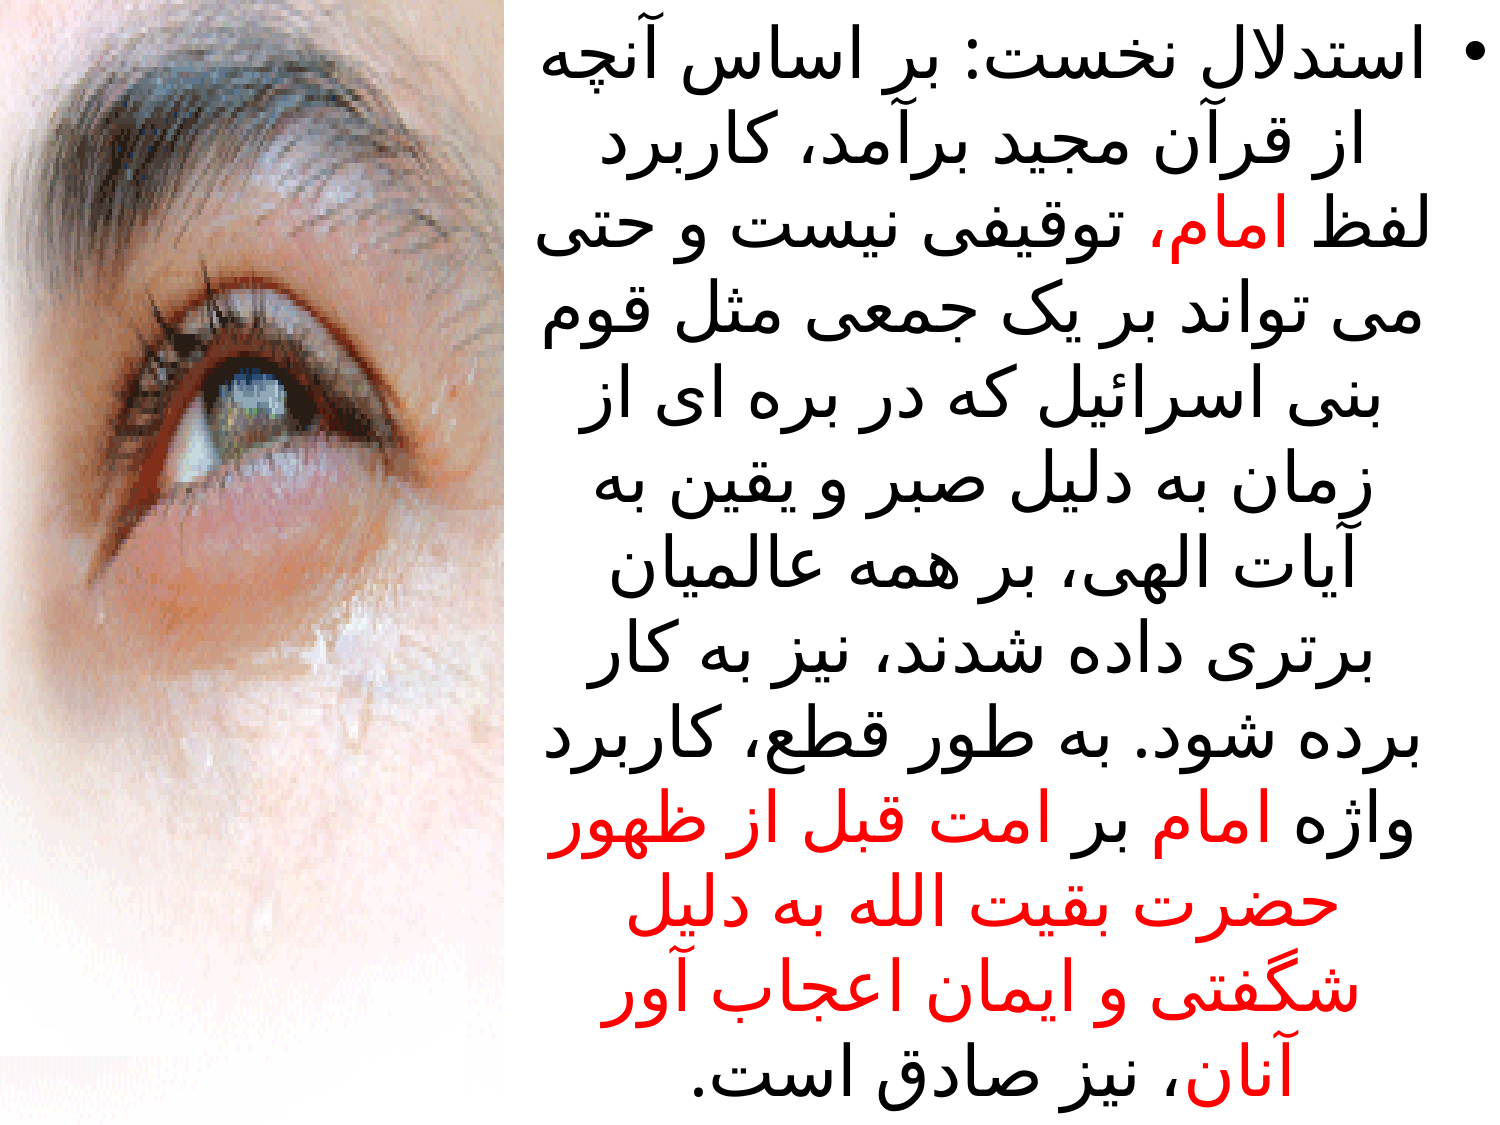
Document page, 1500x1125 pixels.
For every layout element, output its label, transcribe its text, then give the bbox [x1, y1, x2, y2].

list استدلال نخست: بر اساس آنچه از قرآن مجید برآمد، کاربرد لفظ امام، توقیفی نیست و حتی می تواند بر یک جمعی مثل قوم بنی اسرائیل که در بره ای از زمان به دلیل صبر و یقین به آیات الهی، بر همه عالمیان برتری داده شدند، نیز به کار برده شود. به طور قطع، کاربرد واژه امام بر امت قبل از ظهور حضرت بقیت الله به دلیل شگفتی و ایمان اعجاب آور آنان، نیز صادق است. [515, 0, 1500, 1125]
picture [0, 0, 505, 1125]
